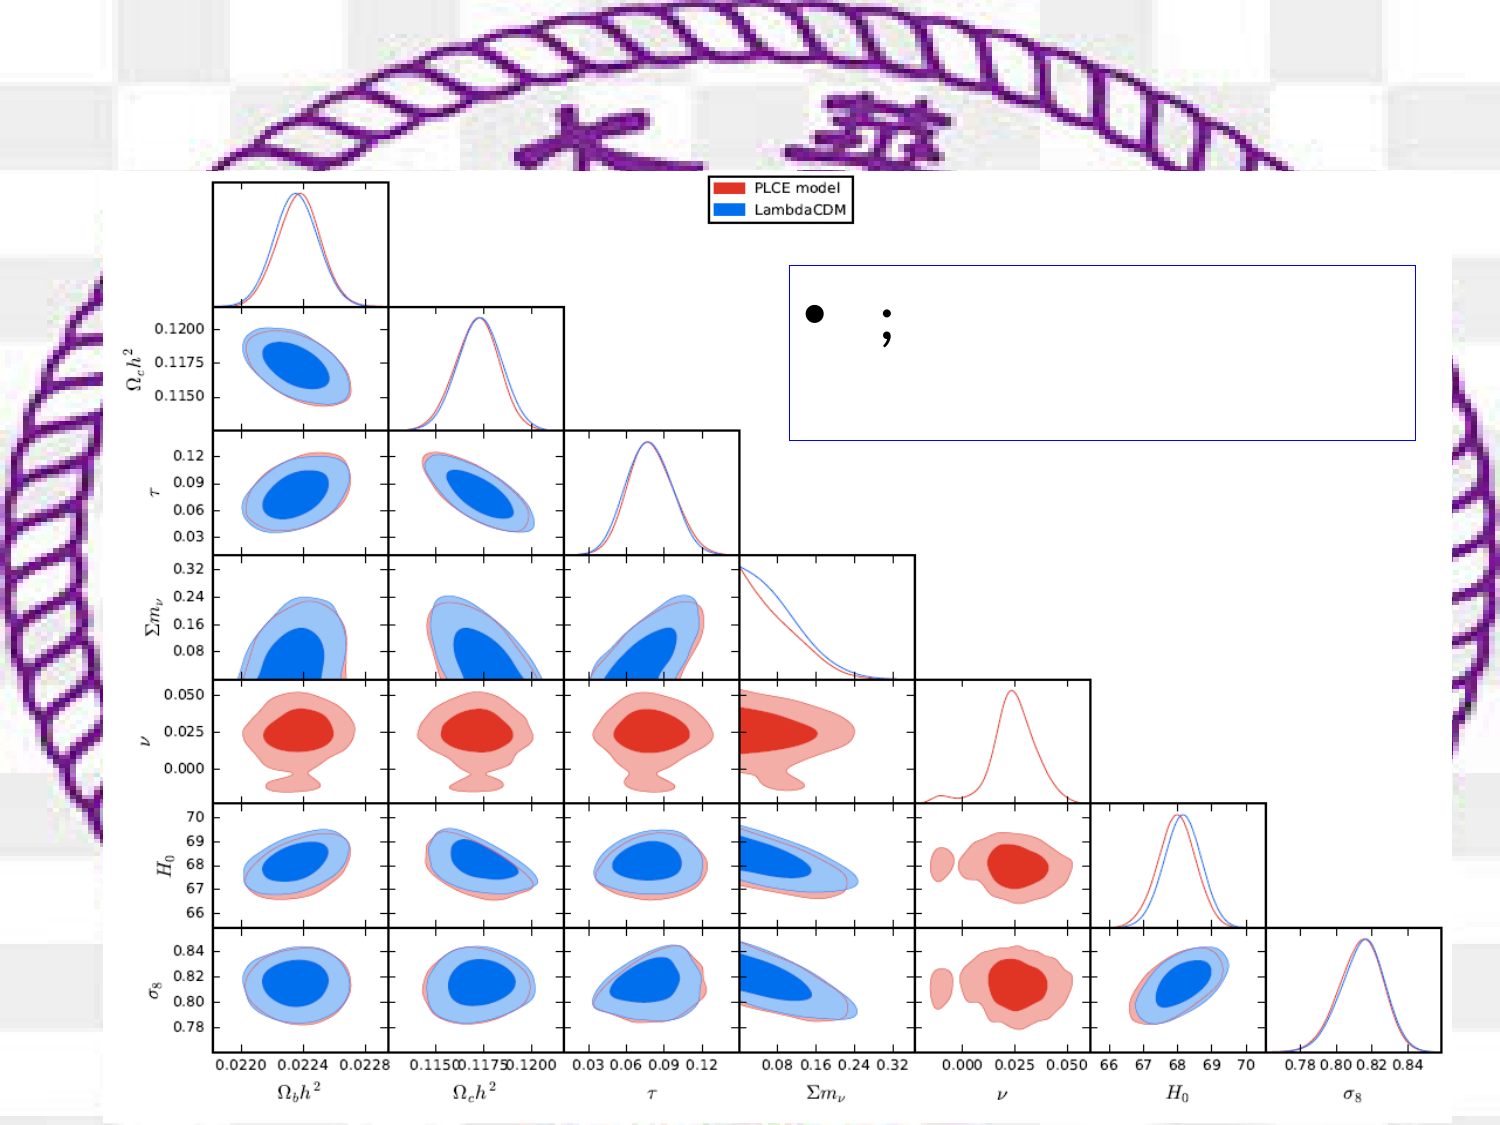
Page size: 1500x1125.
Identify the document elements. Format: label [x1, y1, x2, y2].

list [103, 171, 1452, 1123]
picture [0, 0, 1500, 1125]
